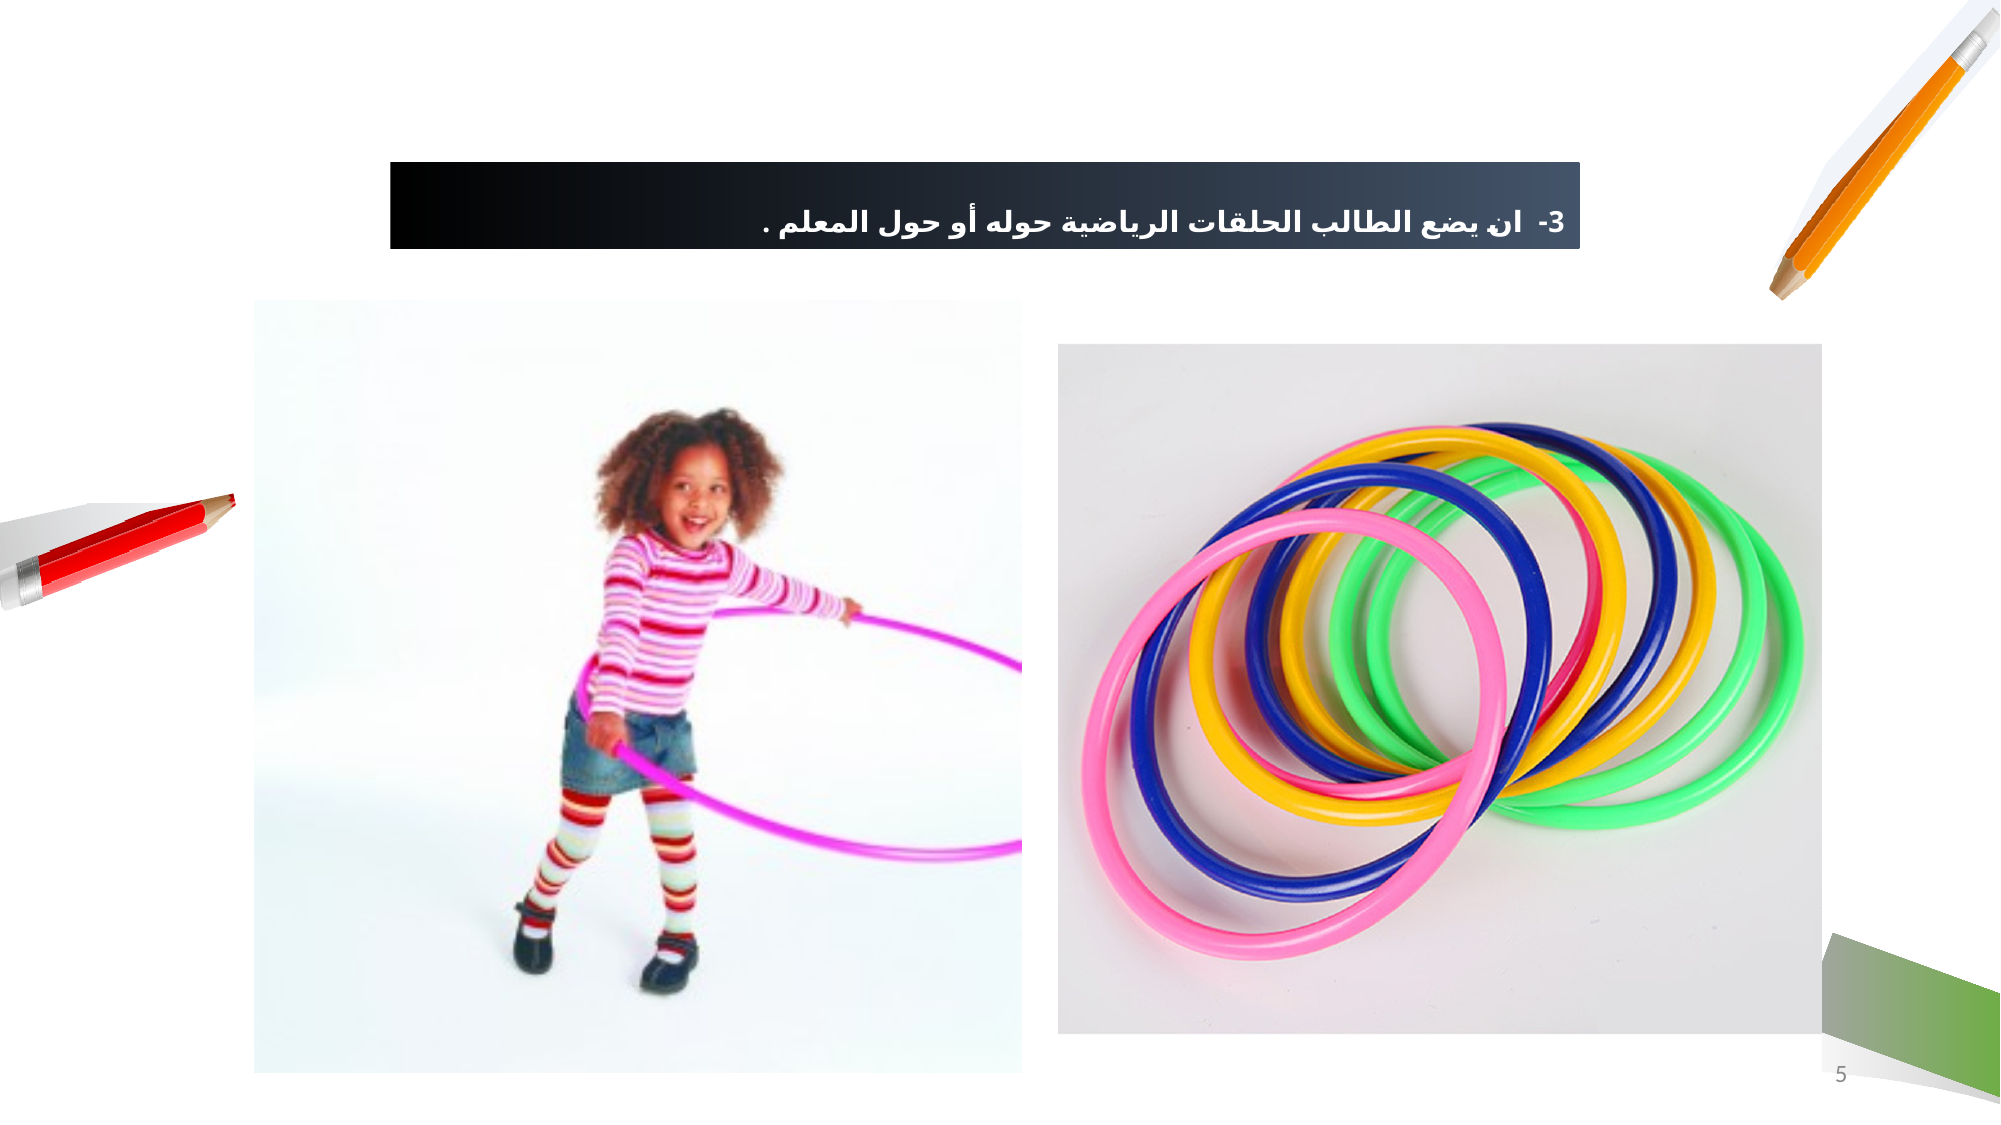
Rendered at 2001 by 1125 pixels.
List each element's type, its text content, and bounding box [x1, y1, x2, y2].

picture [254, 300, 1022, 1073]
picture [0, 493, 248, 613]
picture [1058, 0, 2000, 1073]
slide_number 5 [1412, 1042, 1863, 1103]
text_box 3- ان يضع الطالب الحلقات الرياضية حوله أو حول المعلم . [390, 162, 1580, 249]
